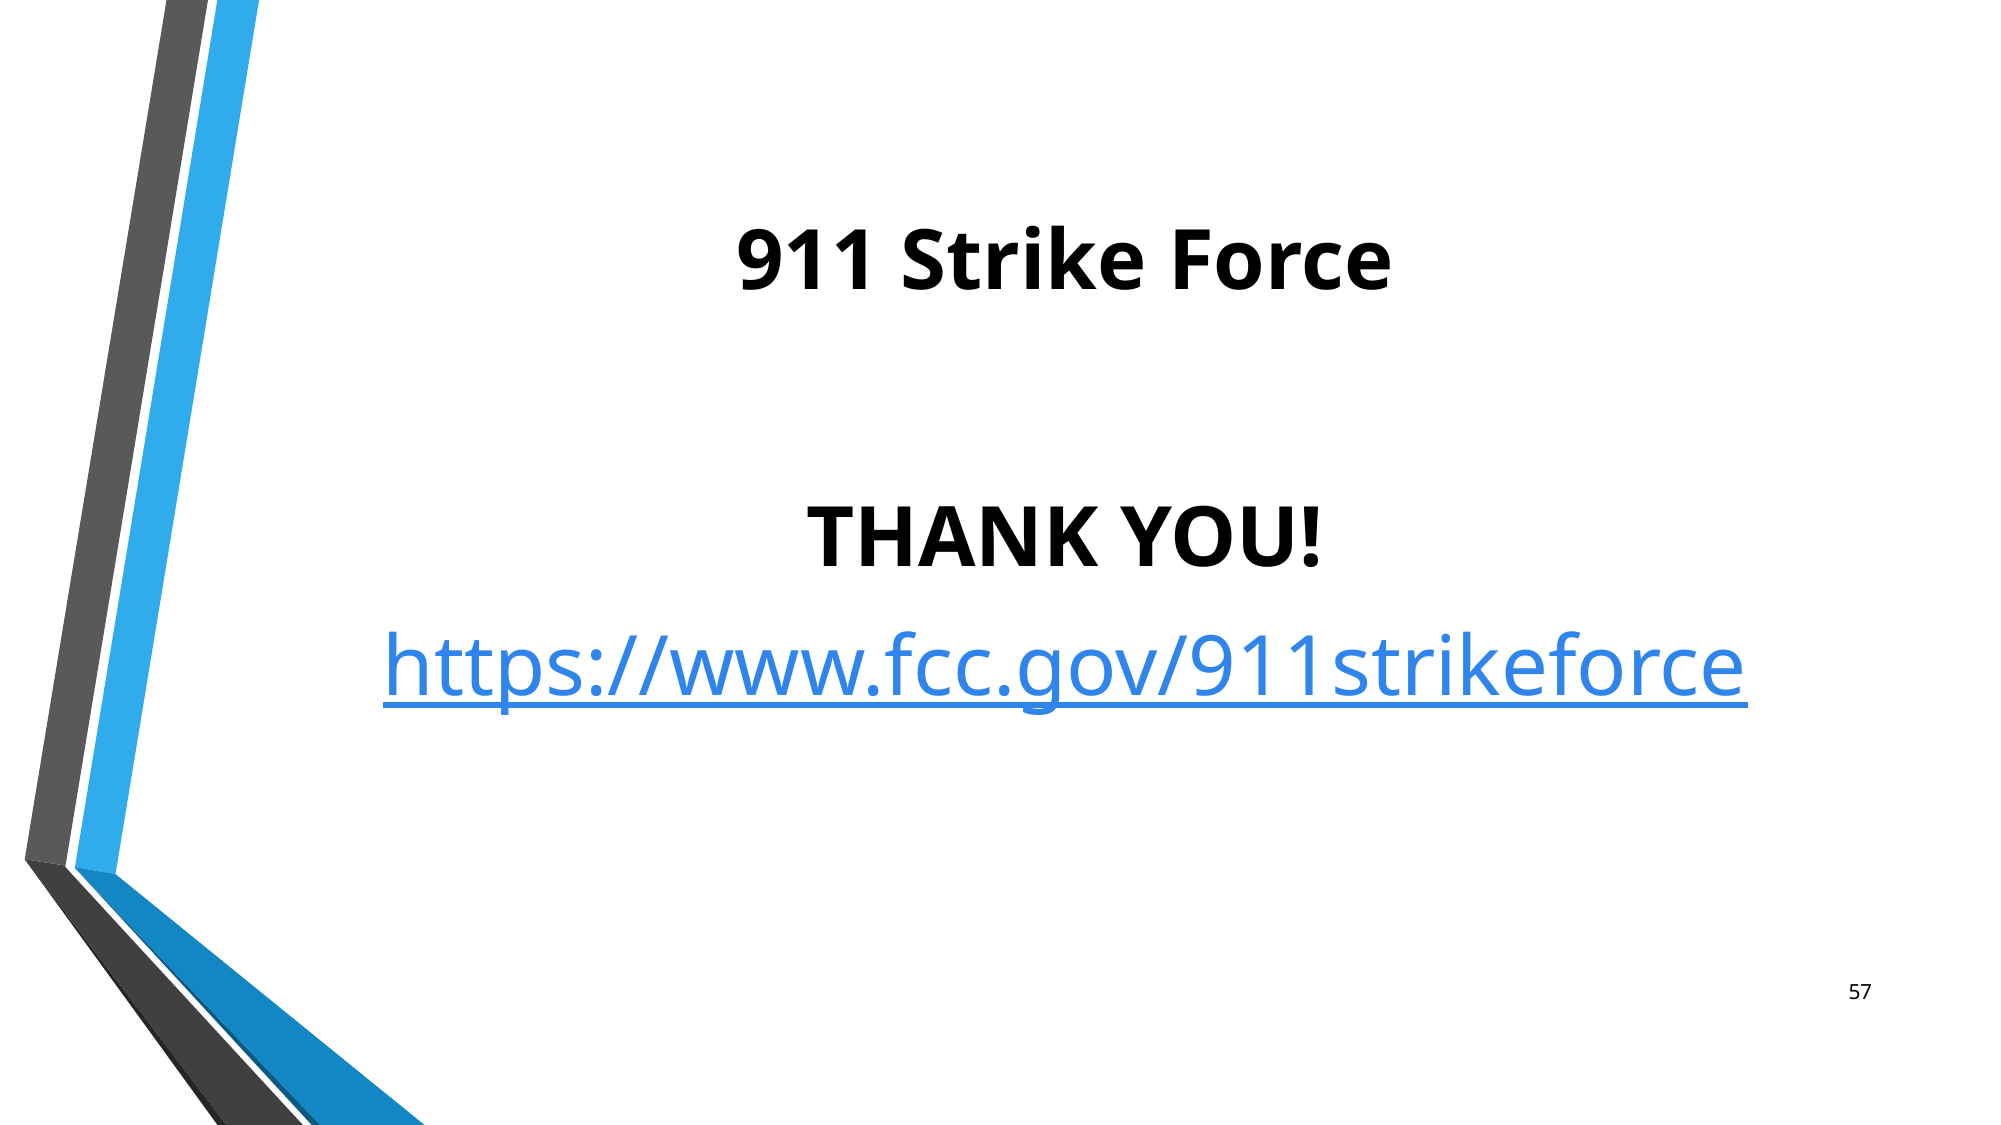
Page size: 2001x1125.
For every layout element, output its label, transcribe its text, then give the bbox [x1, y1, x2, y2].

title 911 Strike Force [243, 112, 1887, 348]
list THANK YOU! https://www.fcc.gov/911strikeforce [243, 348, 1887, 861]
slide_number 57 [1796, 962, 1887, 1023]
